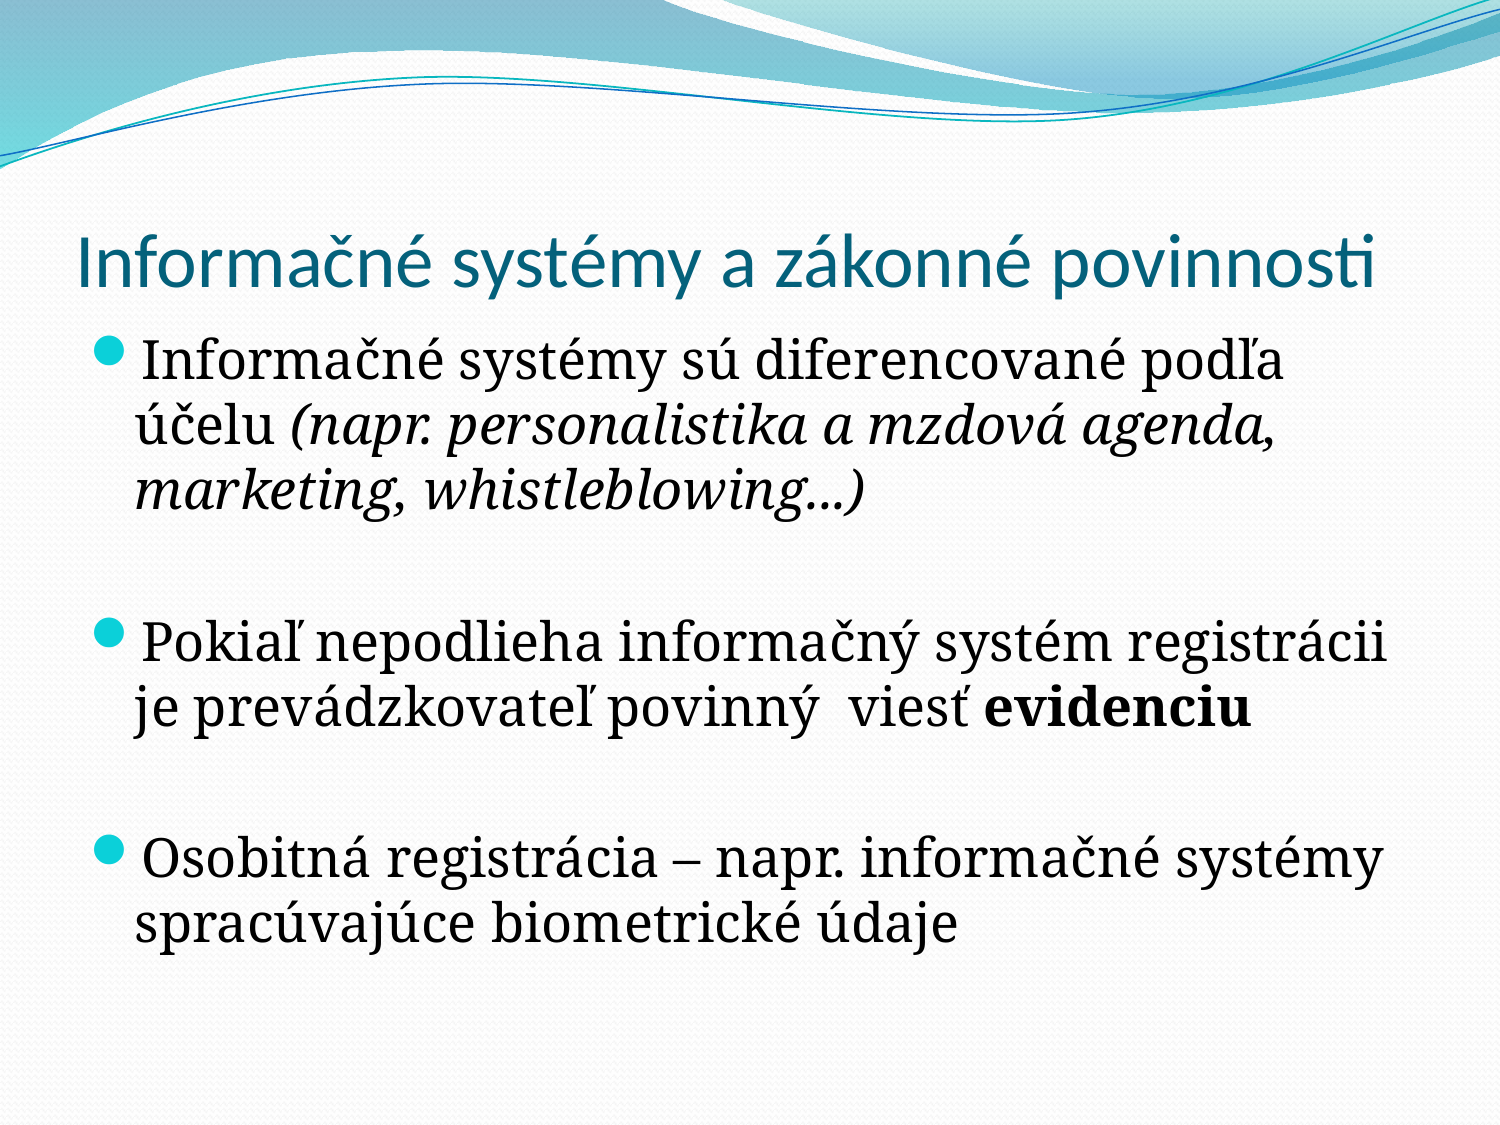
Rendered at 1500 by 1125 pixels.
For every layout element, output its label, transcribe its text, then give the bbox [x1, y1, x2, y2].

list Informačné systémy sú diferencované podľa účelu (napr. personalistika a mzdová agenda, marketing, whistleblowing...) Pokiaľ nepodlieha informačný systém registrácii je prevádzkovateľ povinný viesť evidenciu Osobitná registrácia – napr. informačné systémy spracúvajúce biometrické údaje [75, 317, 1425, 1038]
title Informačné systémy a zákonné povinnosti [75, 115, 1425, 303]
